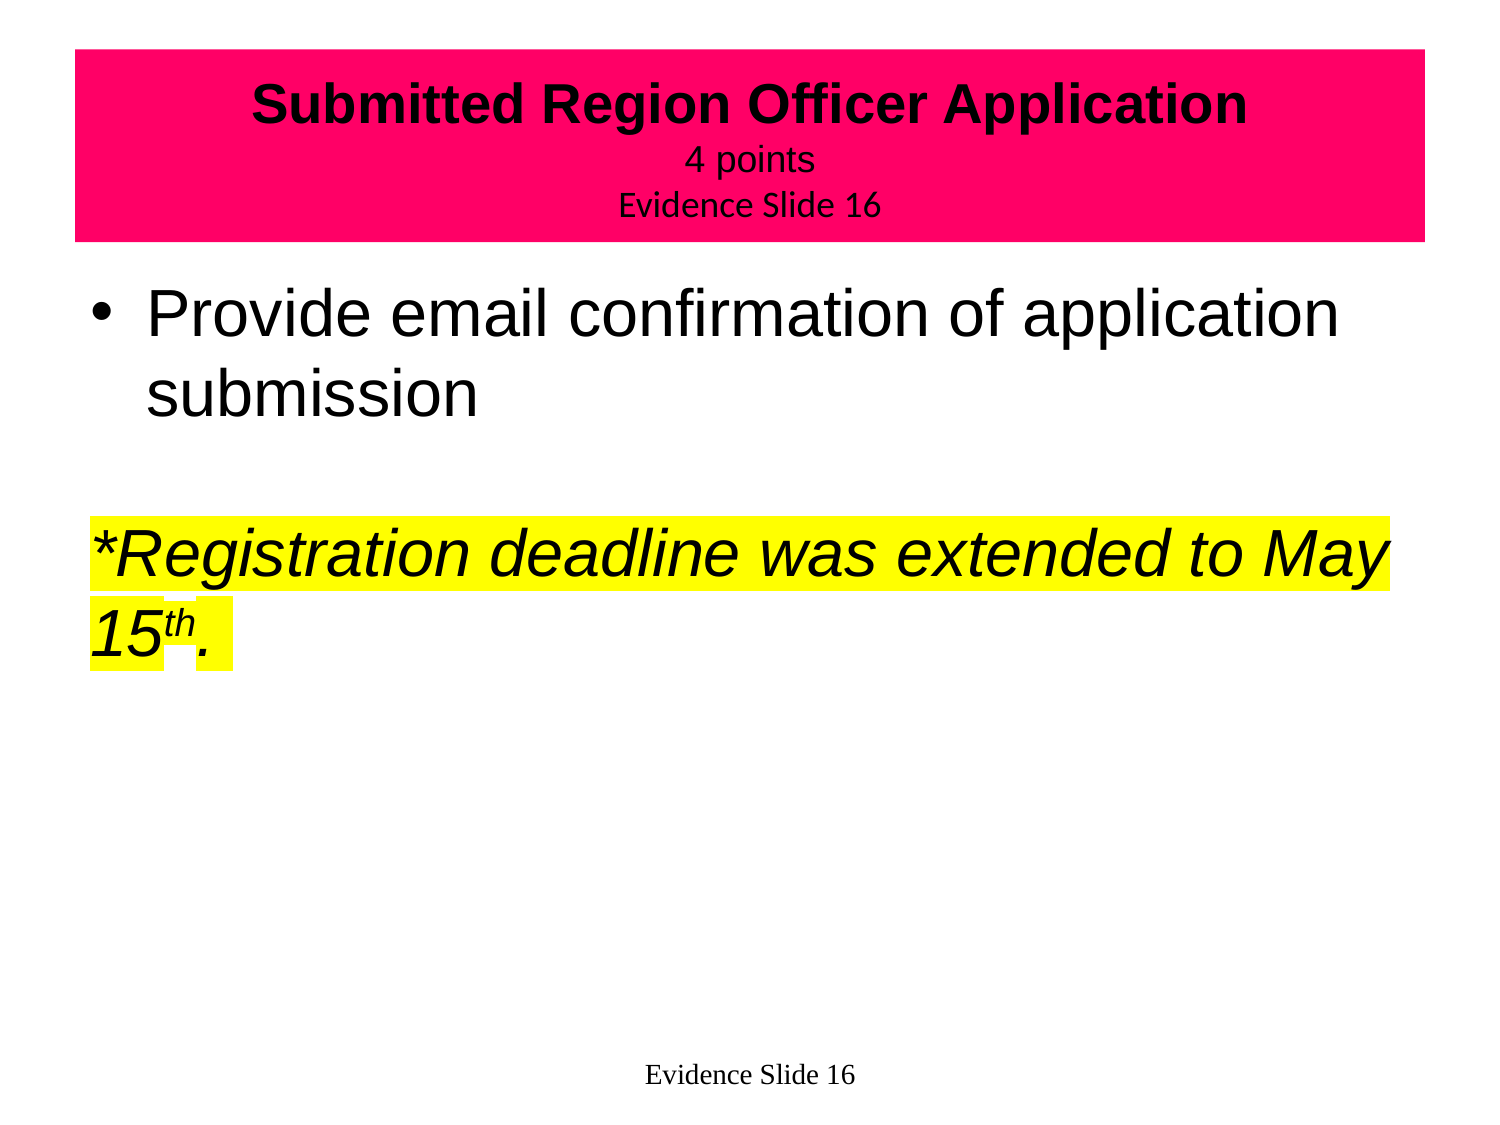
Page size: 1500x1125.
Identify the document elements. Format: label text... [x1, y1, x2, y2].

footer Evidence Slide 16 [512, 1042, 988, 1103]
list Provide email confirmation of application submission *Registration deadline was extended to May 15th. [75, 262, 1425, 1005]
title Submitted Region Officer Application 4 points Evidence Slide 16 [75, 49, 1425, 243]
